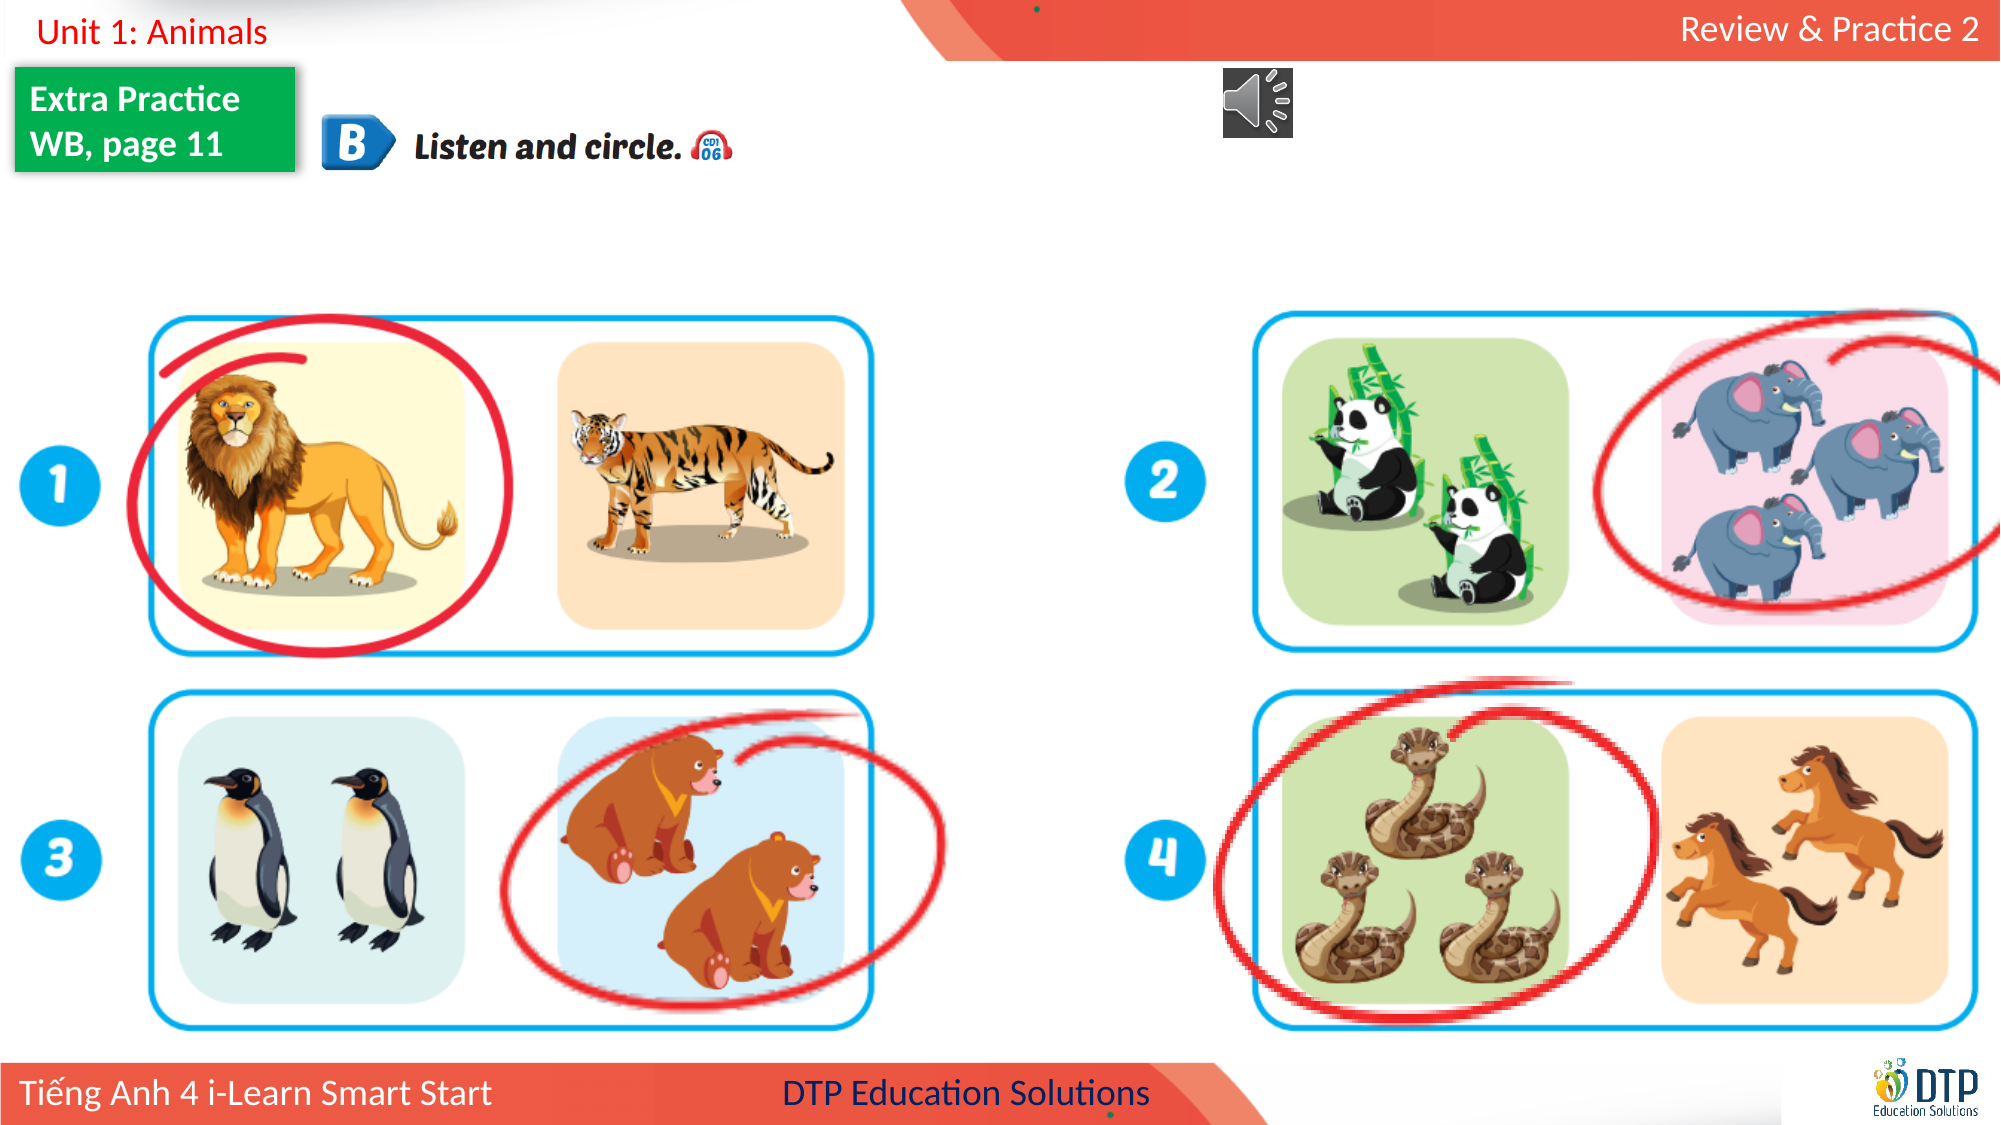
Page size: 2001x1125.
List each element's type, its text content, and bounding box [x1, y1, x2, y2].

picture [0, 234, 2000, 1125]
picture [1222, 67, 1295, 139]
picture [311, 107, 742, 174]
text_box Extra Practice WB, page 11 [14, 67, 295, 172]
picture [4, 0, 2000, 61]
